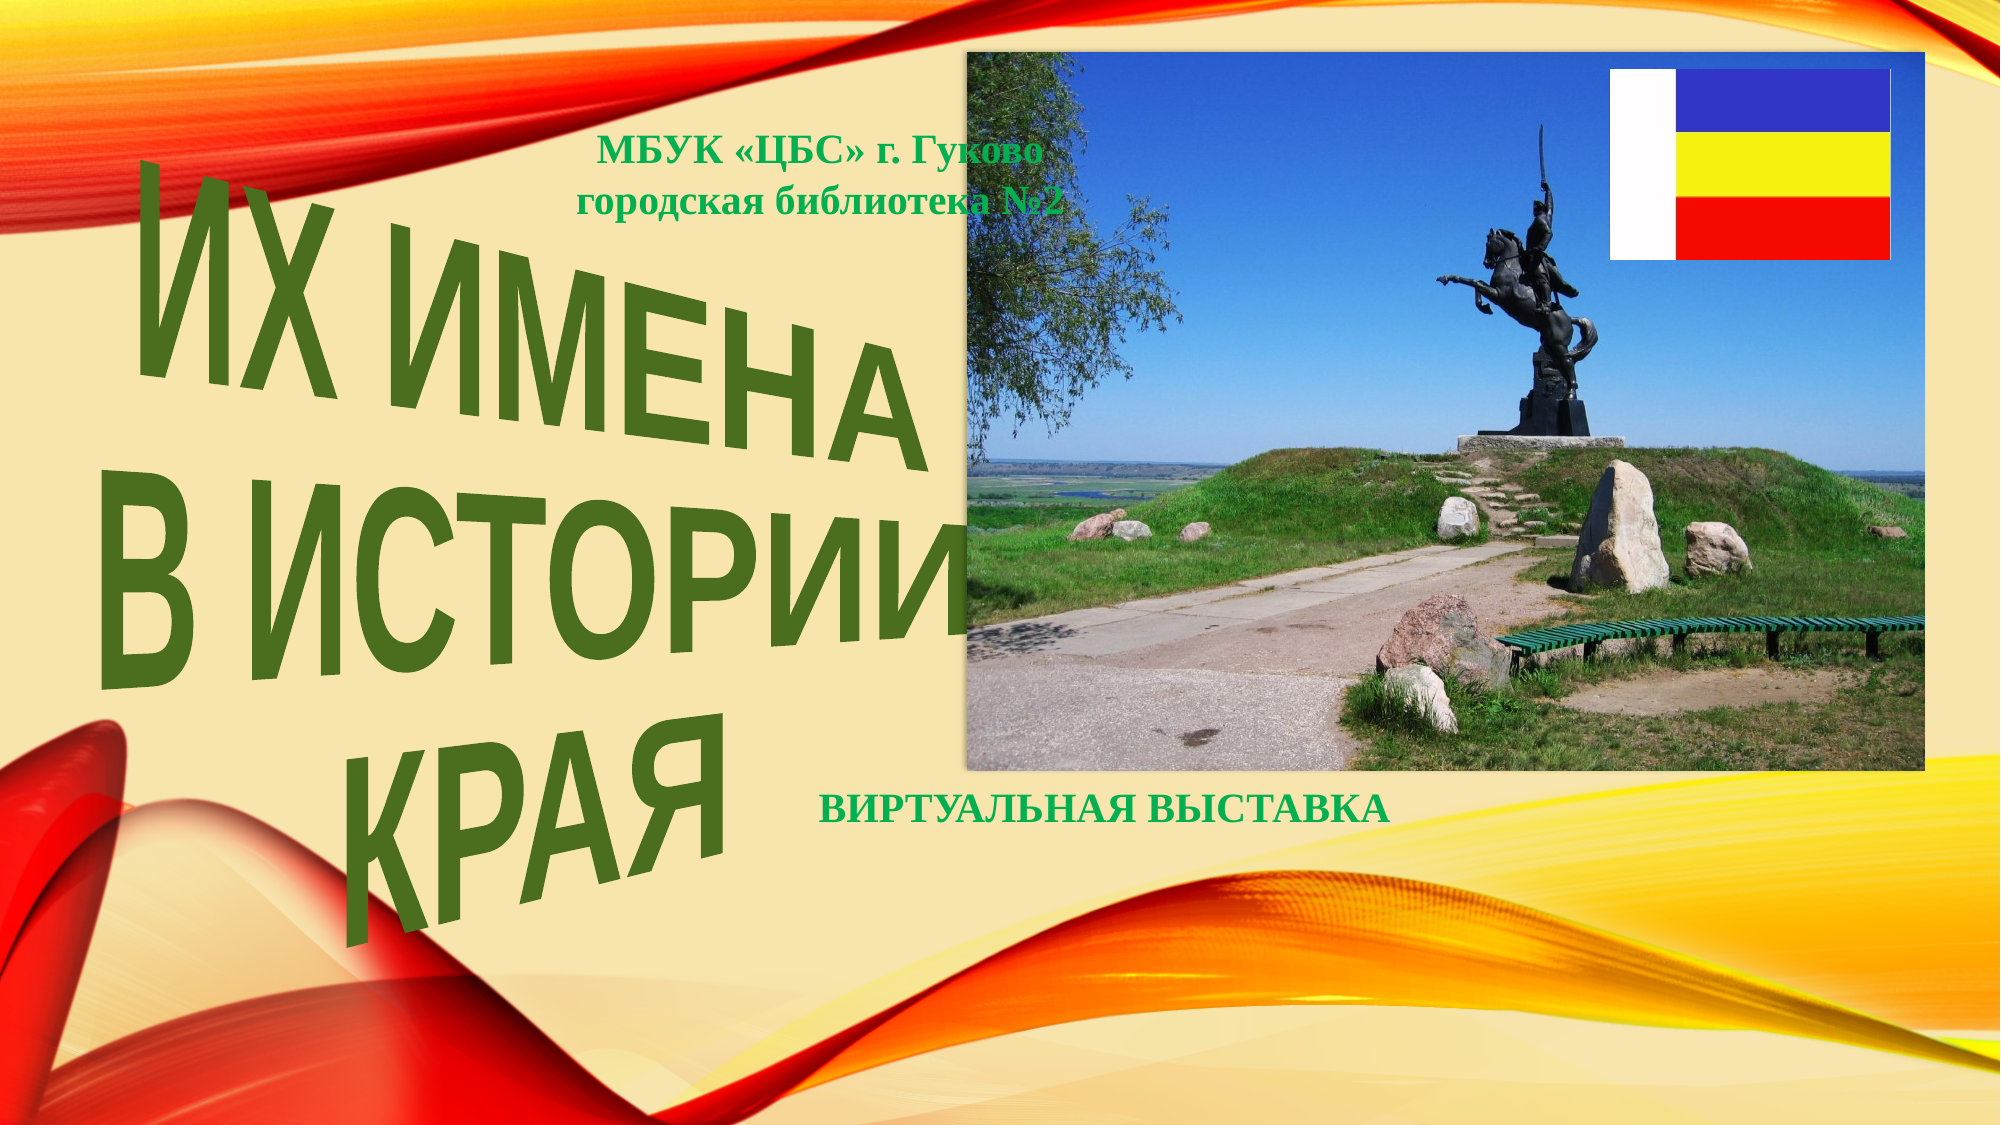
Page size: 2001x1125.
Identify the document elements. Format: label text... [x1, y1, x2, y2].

text_box МБУК «ЦБС» г. Гуково городская библиотека №2 [560, 114, 967, 230]
text_box ВИРТУАЛЬНАЯ ВЫСТАВКА [803, 772, 1406, 838]
picture [0, 0, 2000, 1125]
